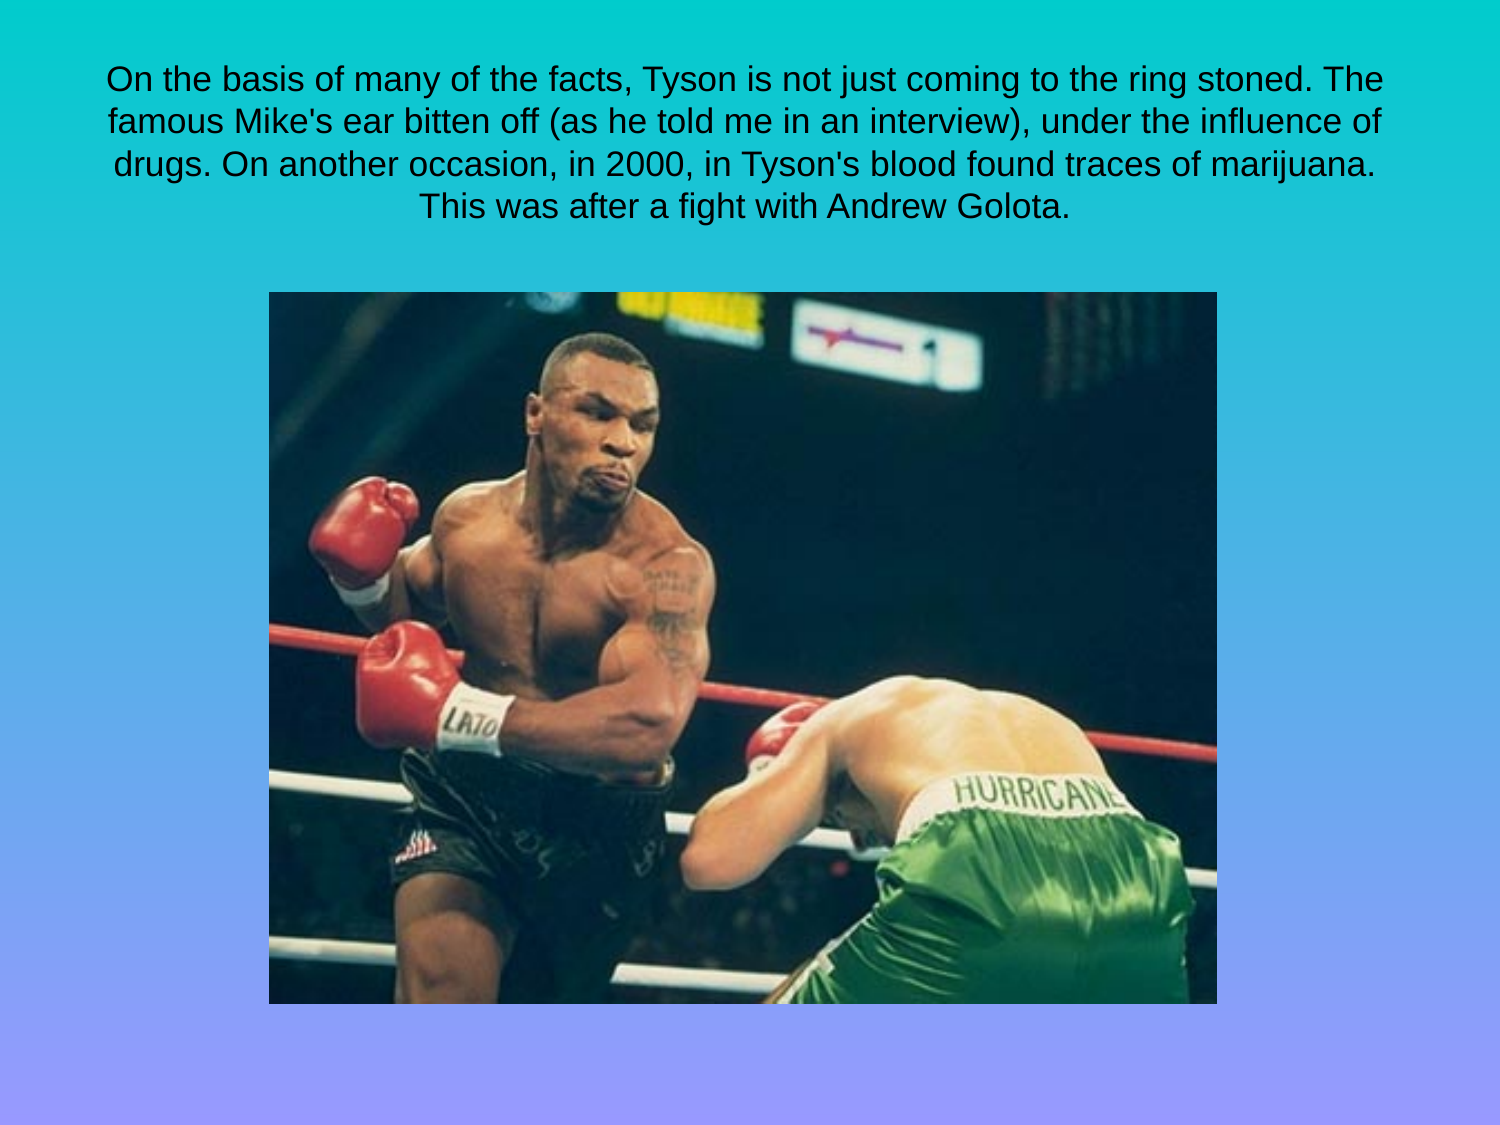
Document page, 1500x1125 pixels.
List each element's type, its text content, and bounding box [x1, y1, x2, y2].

title On the basis of many of the facts, Tyson is not just coming to the ring stoned. The famous Mike's ear bitten off (as he told me in an interview), under the influence of drugs. On another occasion, in 2000, in Tyson's blood found traces of marijuana. This was after a fight with Andrew Golota. [70, 46, 1421, 235]
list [269, 292, 1217, 1004]
